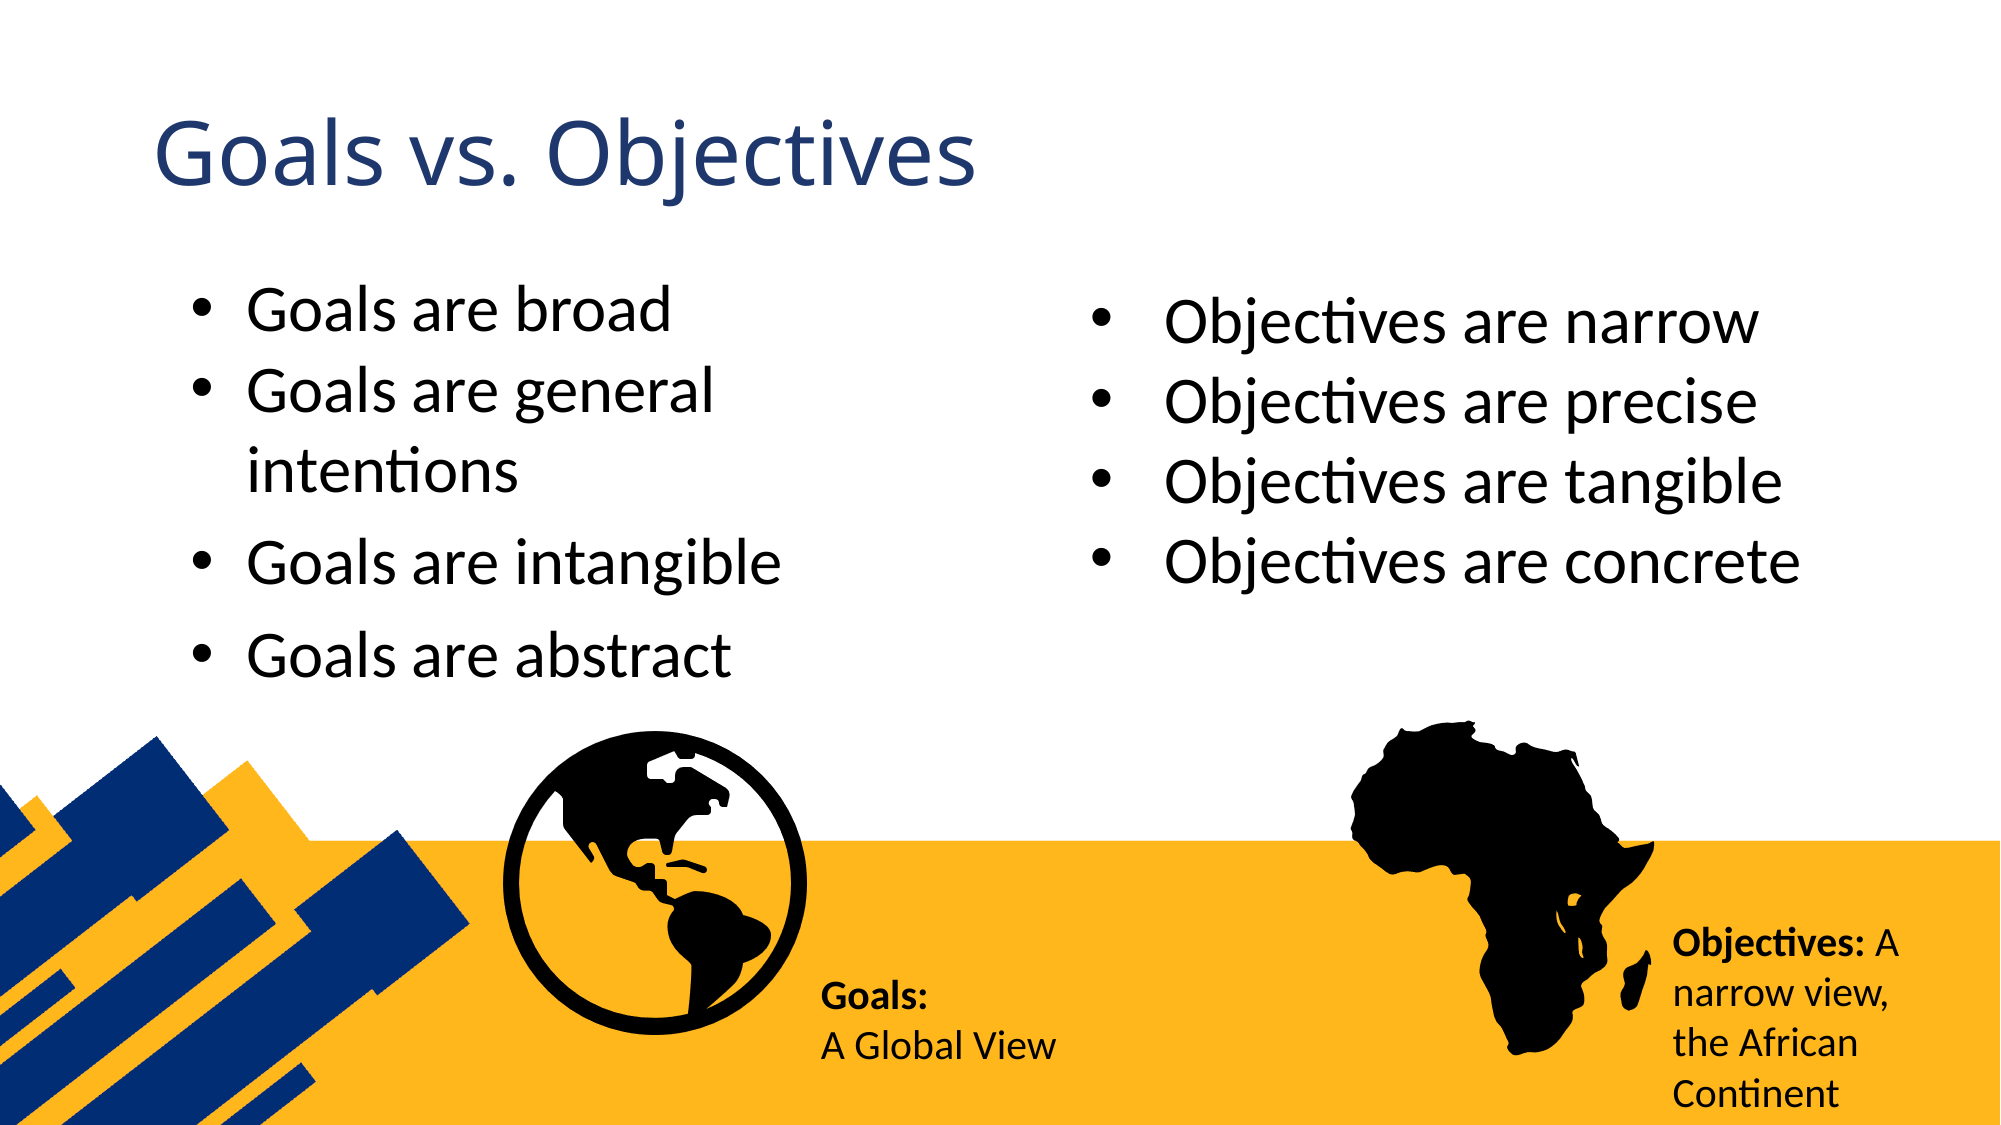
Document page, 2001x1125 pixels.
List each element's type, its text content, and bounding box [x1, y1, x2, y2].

text_box Goals: A Global View [805, 960, 1081, 1076]
list Goals are broad Goals are general intentions Goals are intangible Goals are abstract [175, 266, 963, 892]
text_box Objectives: A narrow view, the African Continent [1657, 907, 1933, 1123]
title Goals vs. Objectives [137, 75, 1000, 213]
text_box Objectives are narrow Objectives are precise Objectives are tangible Objectives are concrete [999, 269, 1903, 604]
picture [0, 0, 2000, 1125]
